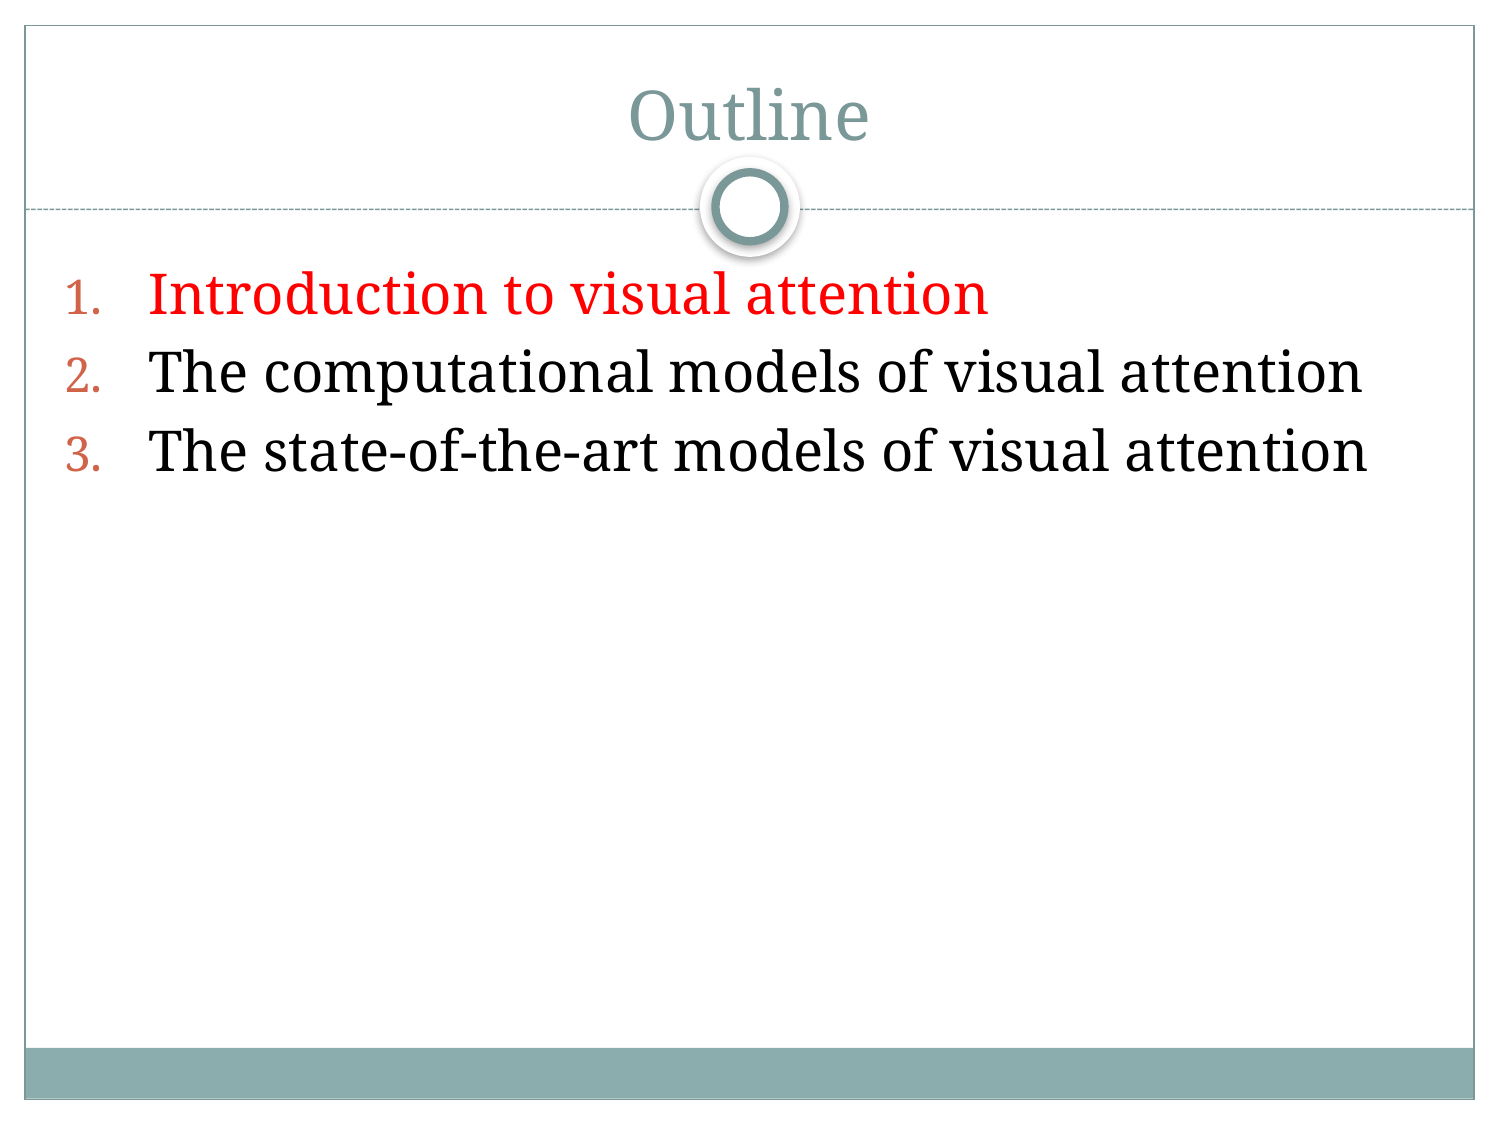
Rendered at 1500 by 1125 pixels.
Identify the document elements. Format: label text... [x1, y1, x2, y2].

title Outline [49, 37, 1450, 162]
list Introduction to visual attention The computational models of visual attention The state-of-the-art models of visual attention [49, 250, 1445, 1001]
